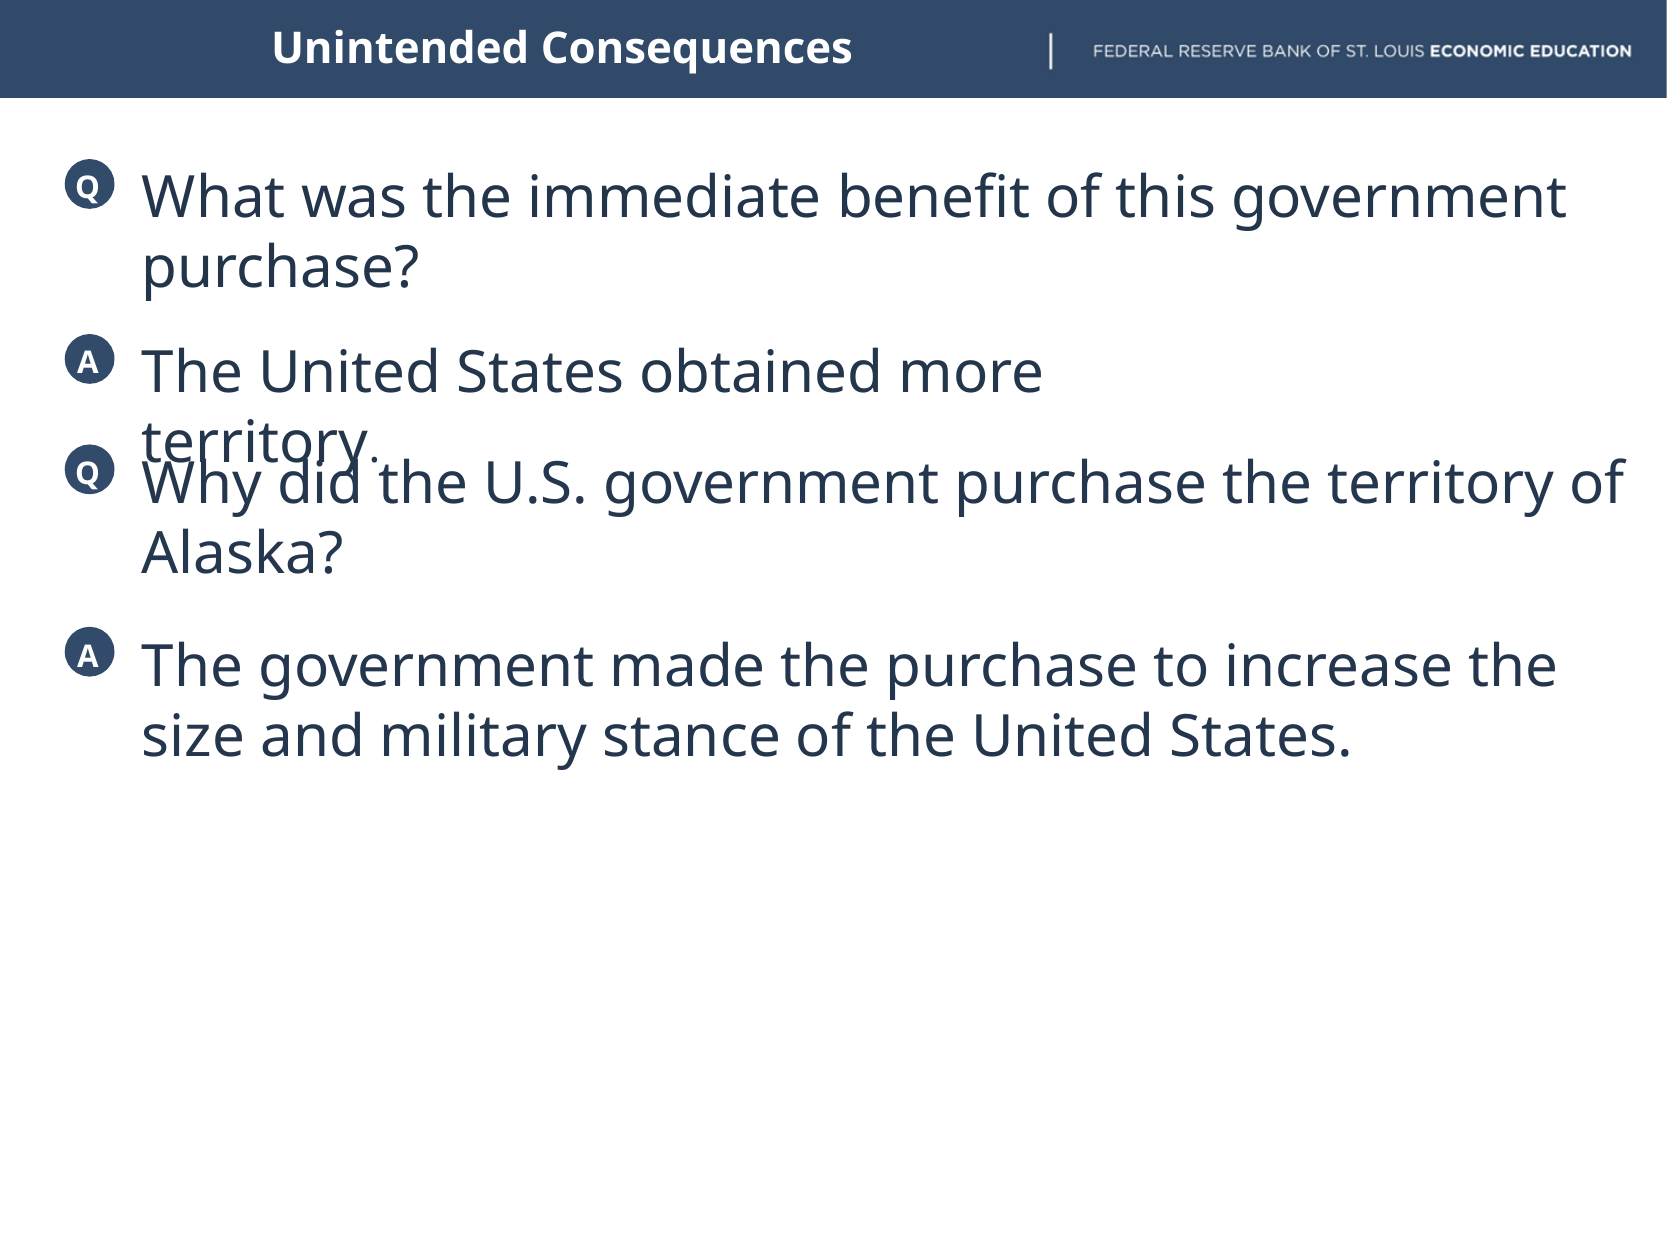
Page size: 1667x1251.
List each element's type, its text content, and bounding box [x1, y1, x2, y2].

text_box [62, 335, 155, 389]
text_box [60, 160, 157, 214]
picture [0, 0, 1667, 98]
text_box The United States obtained more territory. [127, 327, 1303, 437]
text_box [60, 445, 157, 499]
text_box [62, 628, 155, 683]
text_box What was the immediate benefit of this government purchase? [127, 152, 1603, 307]
text_box Why did the U.S. government purchase the territory of Alaska? [127, 437, 1667, 593]
text_box The government made the purchase to increase the size and military stance of the United States. [127, 620, 1582, 776]
